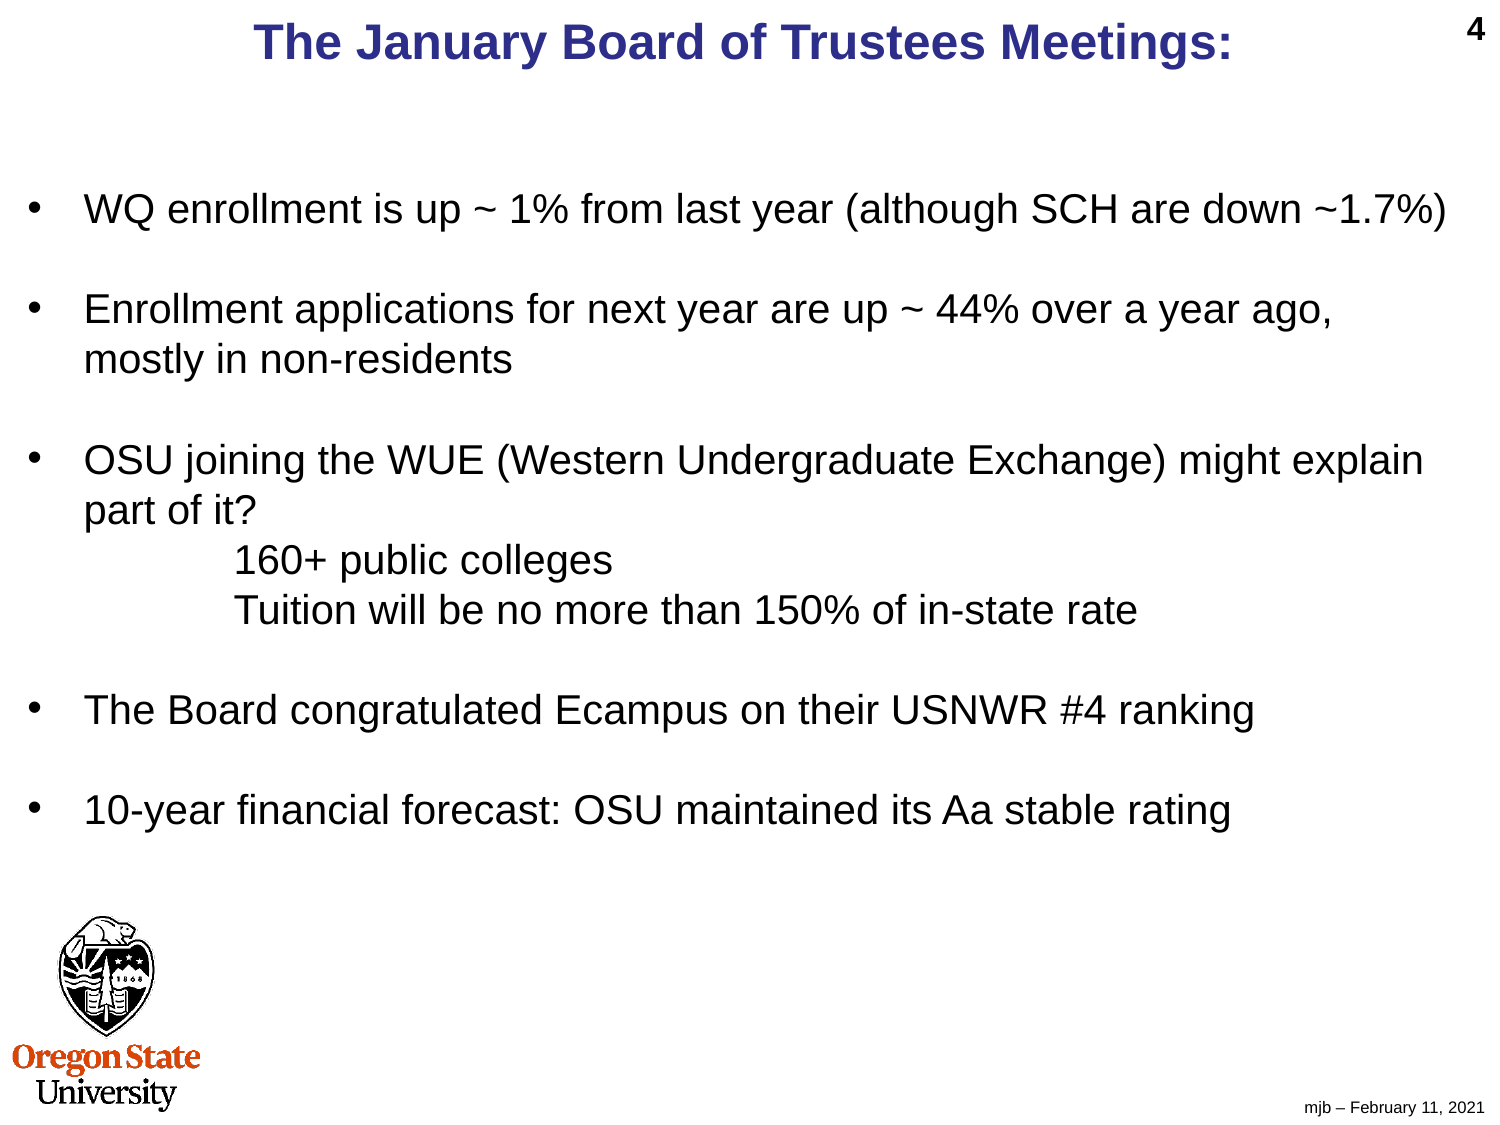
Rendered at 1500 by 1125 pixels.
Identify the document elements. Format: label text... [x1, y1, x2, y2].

picture [12, 914, 200, 1112]
text_box The January Board of Trustees Meetings: [137, 2, 1350, 78]
text_box WQ enrollment is up ~ 1% from last year (although SCH are down ~1.7%) Enrollment applications for next year are up ~ 44% over a year ago, mostly in non-residents OSU joining the WUE (Western Undergraduate Exchange) might explain part of it? 160+ public colleges Tuition will be no more than 150% of in-state rate The Board congratulated Ecampus on their USNWR #4 ranking 10-year financial forecast: OSU maintained its Aa stable rating [12, 174, 1475, 890]
